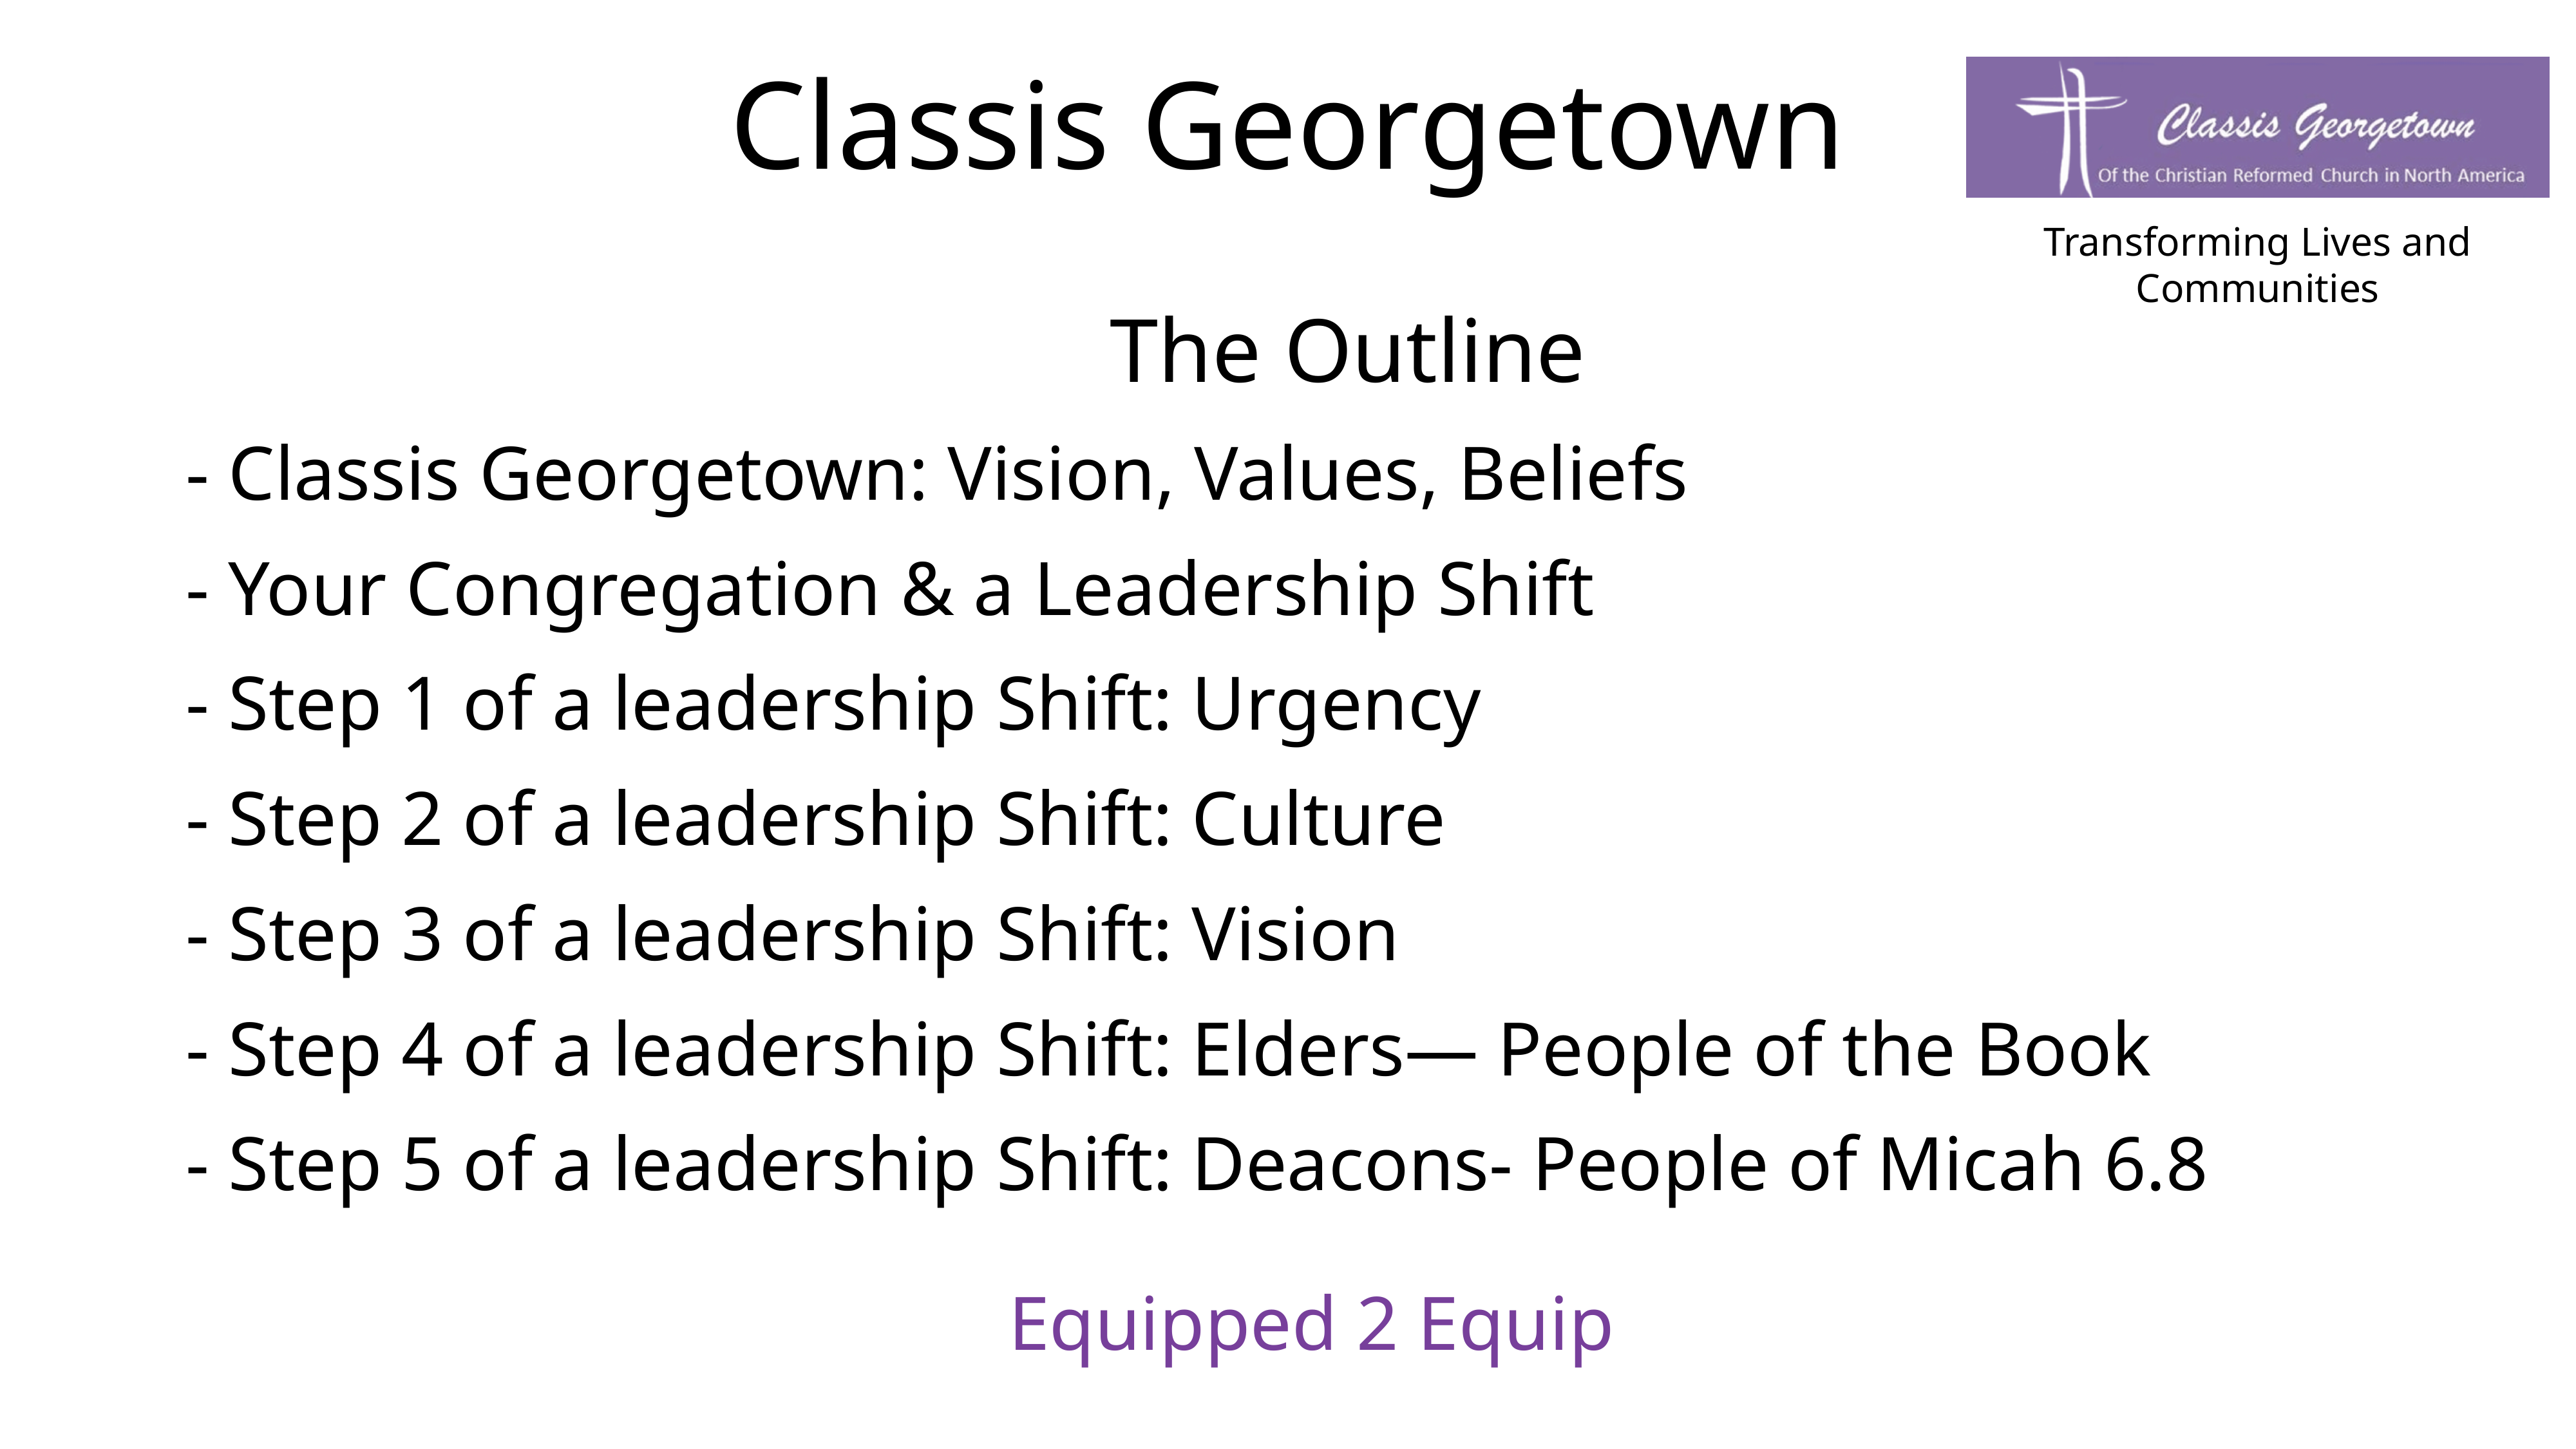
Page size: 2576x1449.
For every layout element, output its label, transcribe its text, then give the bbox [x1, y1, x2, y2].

title Classis Georgetown [510, 41, 2066, 235]
text_box Equipped 2 Equip [1001, 1242, 1622, 1372]
subtitle The Outline - Classis Georgetown: Vision, Values, Beliefs - Your Congregation & a Leadership Shift - Step 1 of a leadership Shift: Urgency - Step 2 of a leadership Shift: Culture - Step 3 of a leadership Shift: Vision - Step 4 of a leadership Shift: Elders— People of the Book - Step 5 of a leadership Shift: Deacons- People of Micah 6.8 [178, 256, 2519, 1244]
text_box Transforming Lives and Communities [1955, 209, 2561, 318]
picture [1966, 57, 2550, 198]
